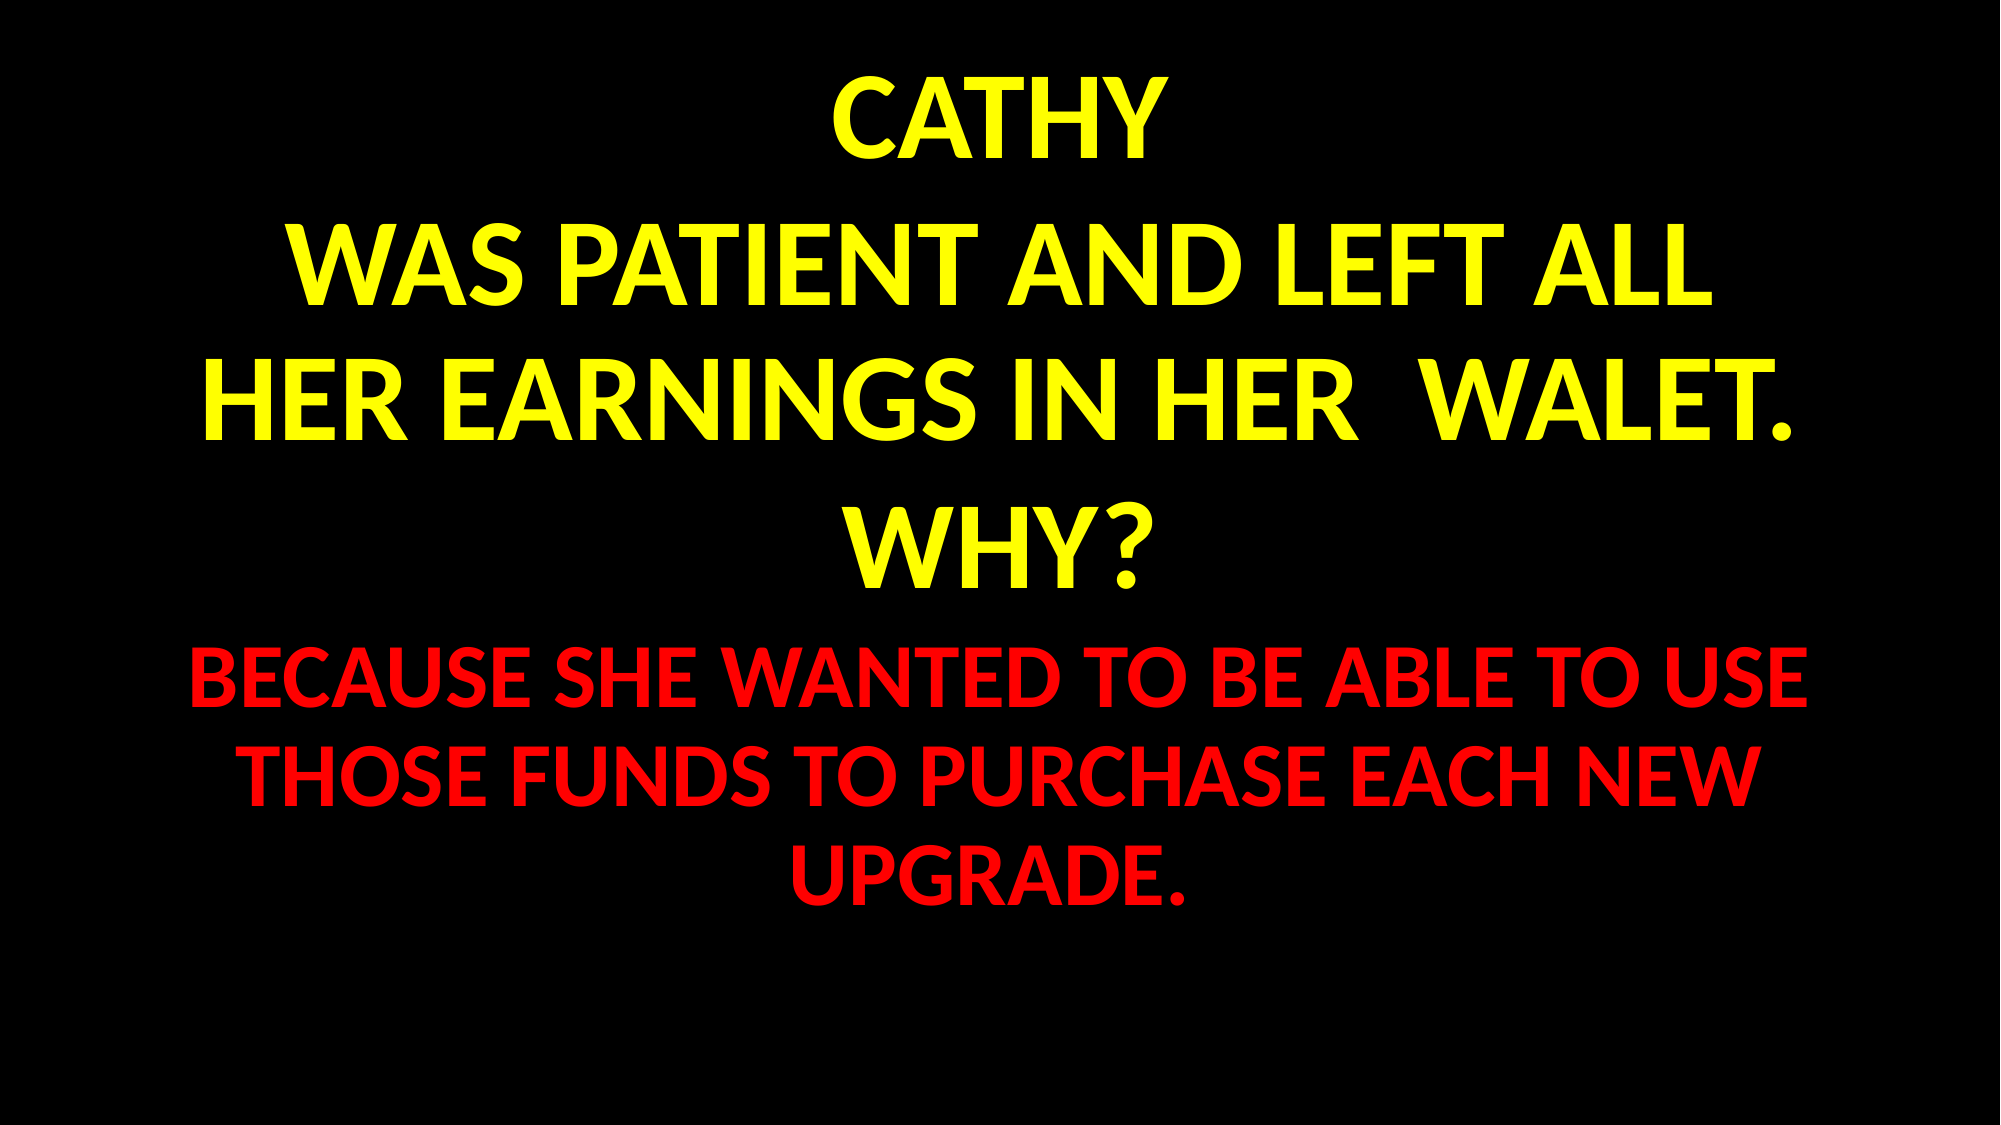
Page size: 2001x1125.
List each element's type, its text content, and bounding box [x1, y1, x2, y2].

text_box CATHY WAS PATIENT AND LEFT ALL HER EARNINGS IN HER WALET. WHY? BECAUSE SHE WANTED TO BE ABLE TO USE THOSE FUNDS TO PURCHASE EACH NEW UPGRADE. [154, 42, 1846, 964]
